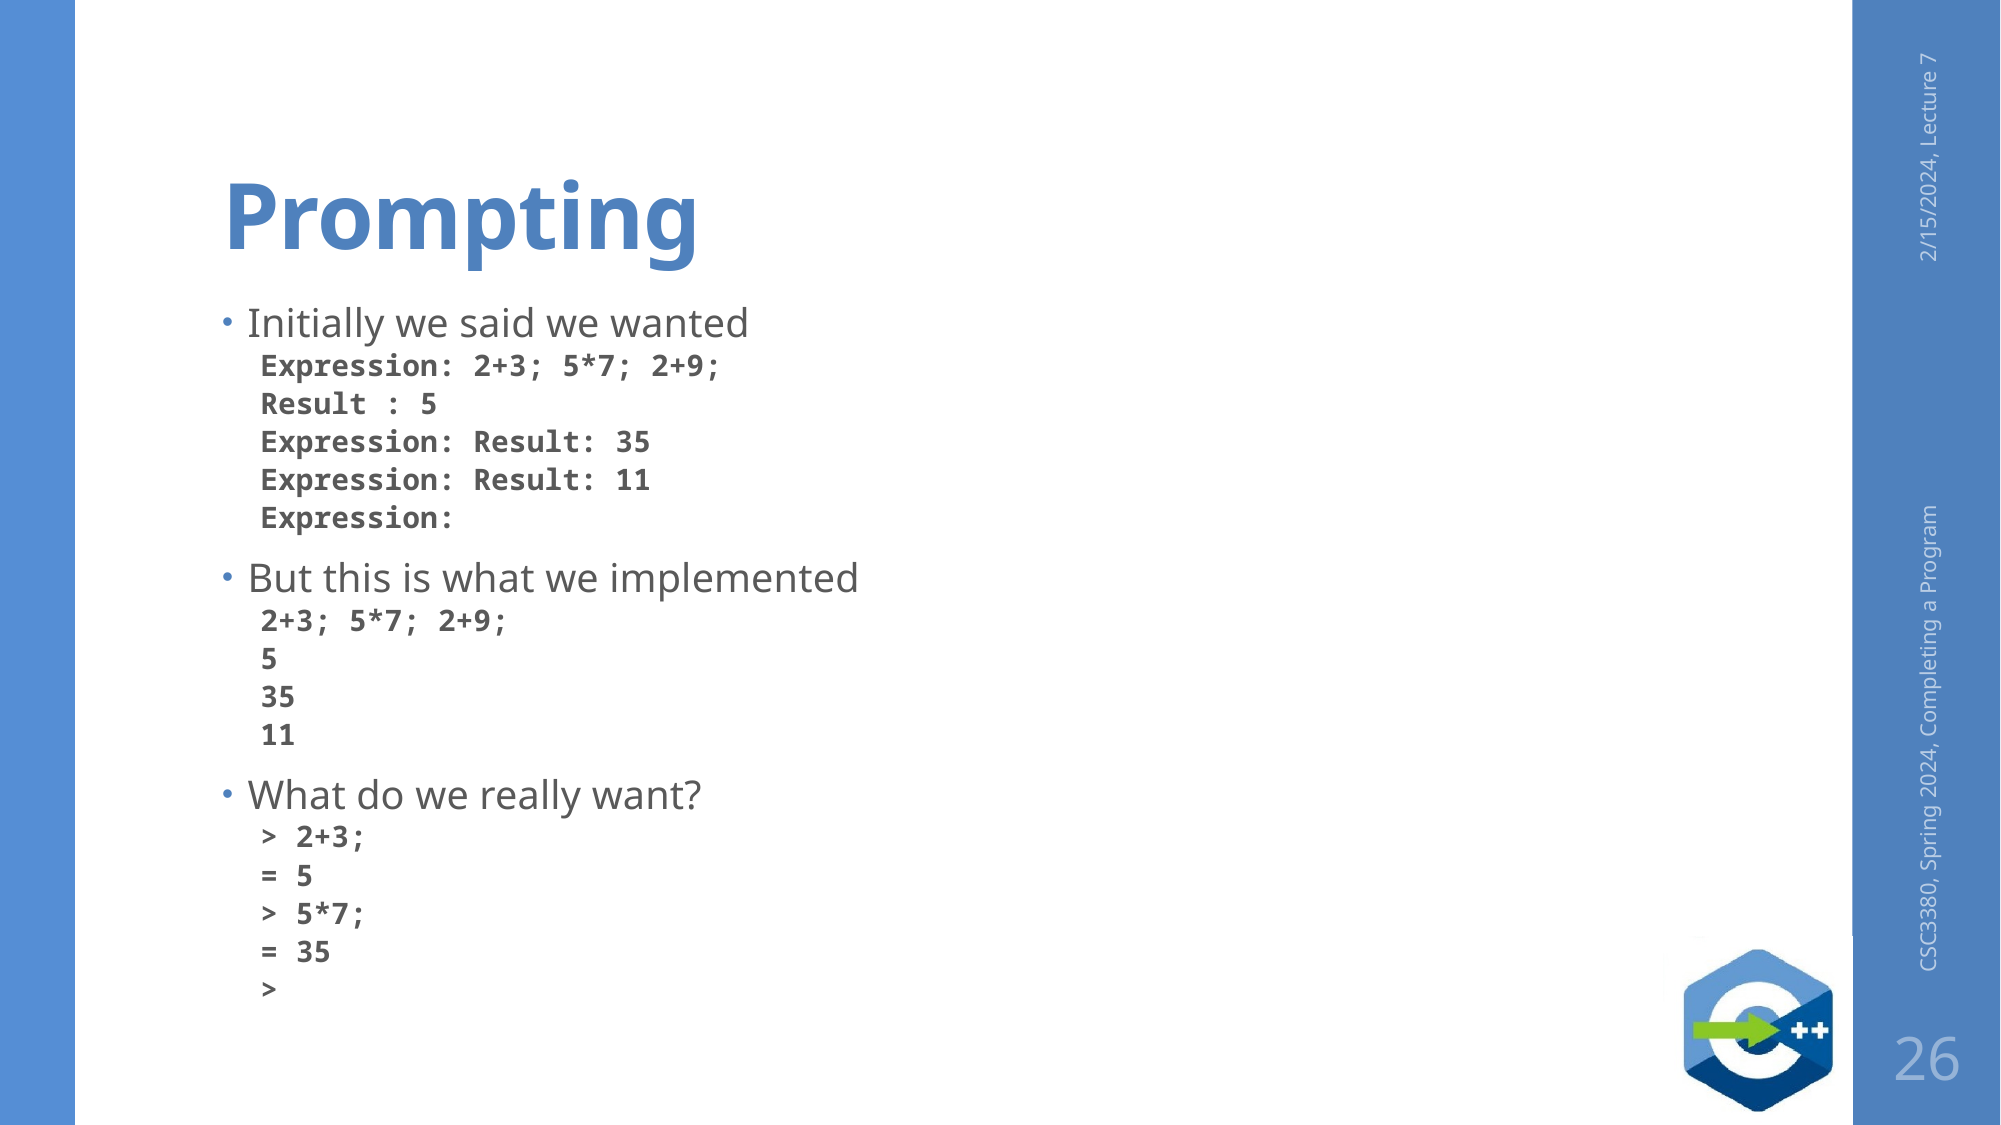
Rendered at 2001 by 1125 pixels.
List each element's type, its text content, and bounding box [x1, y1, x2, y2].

footer CSC3380, Spring 2024, Completing a Program [1897, 400, 1958, 988]
picture [1663, 936, 1853, 1125]
list Initially we said we wanted Expression: 2+3; 5*7; 2+9; Result : 5 Expression: Result: 35 Expression: Result: 11 Expression: But this is what we implemented 2+3; 5*7; 2+9; 5 35 11 What do we really want? > 2+3; = 5 > 5*7; = 35 > [206, 299, 1617, 1014]
slide_number 26 [1852, 1012, 2000, 1110]
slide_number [1897, 37, 1958, 351]
title Prompting [206, 48, 1797, 278]
